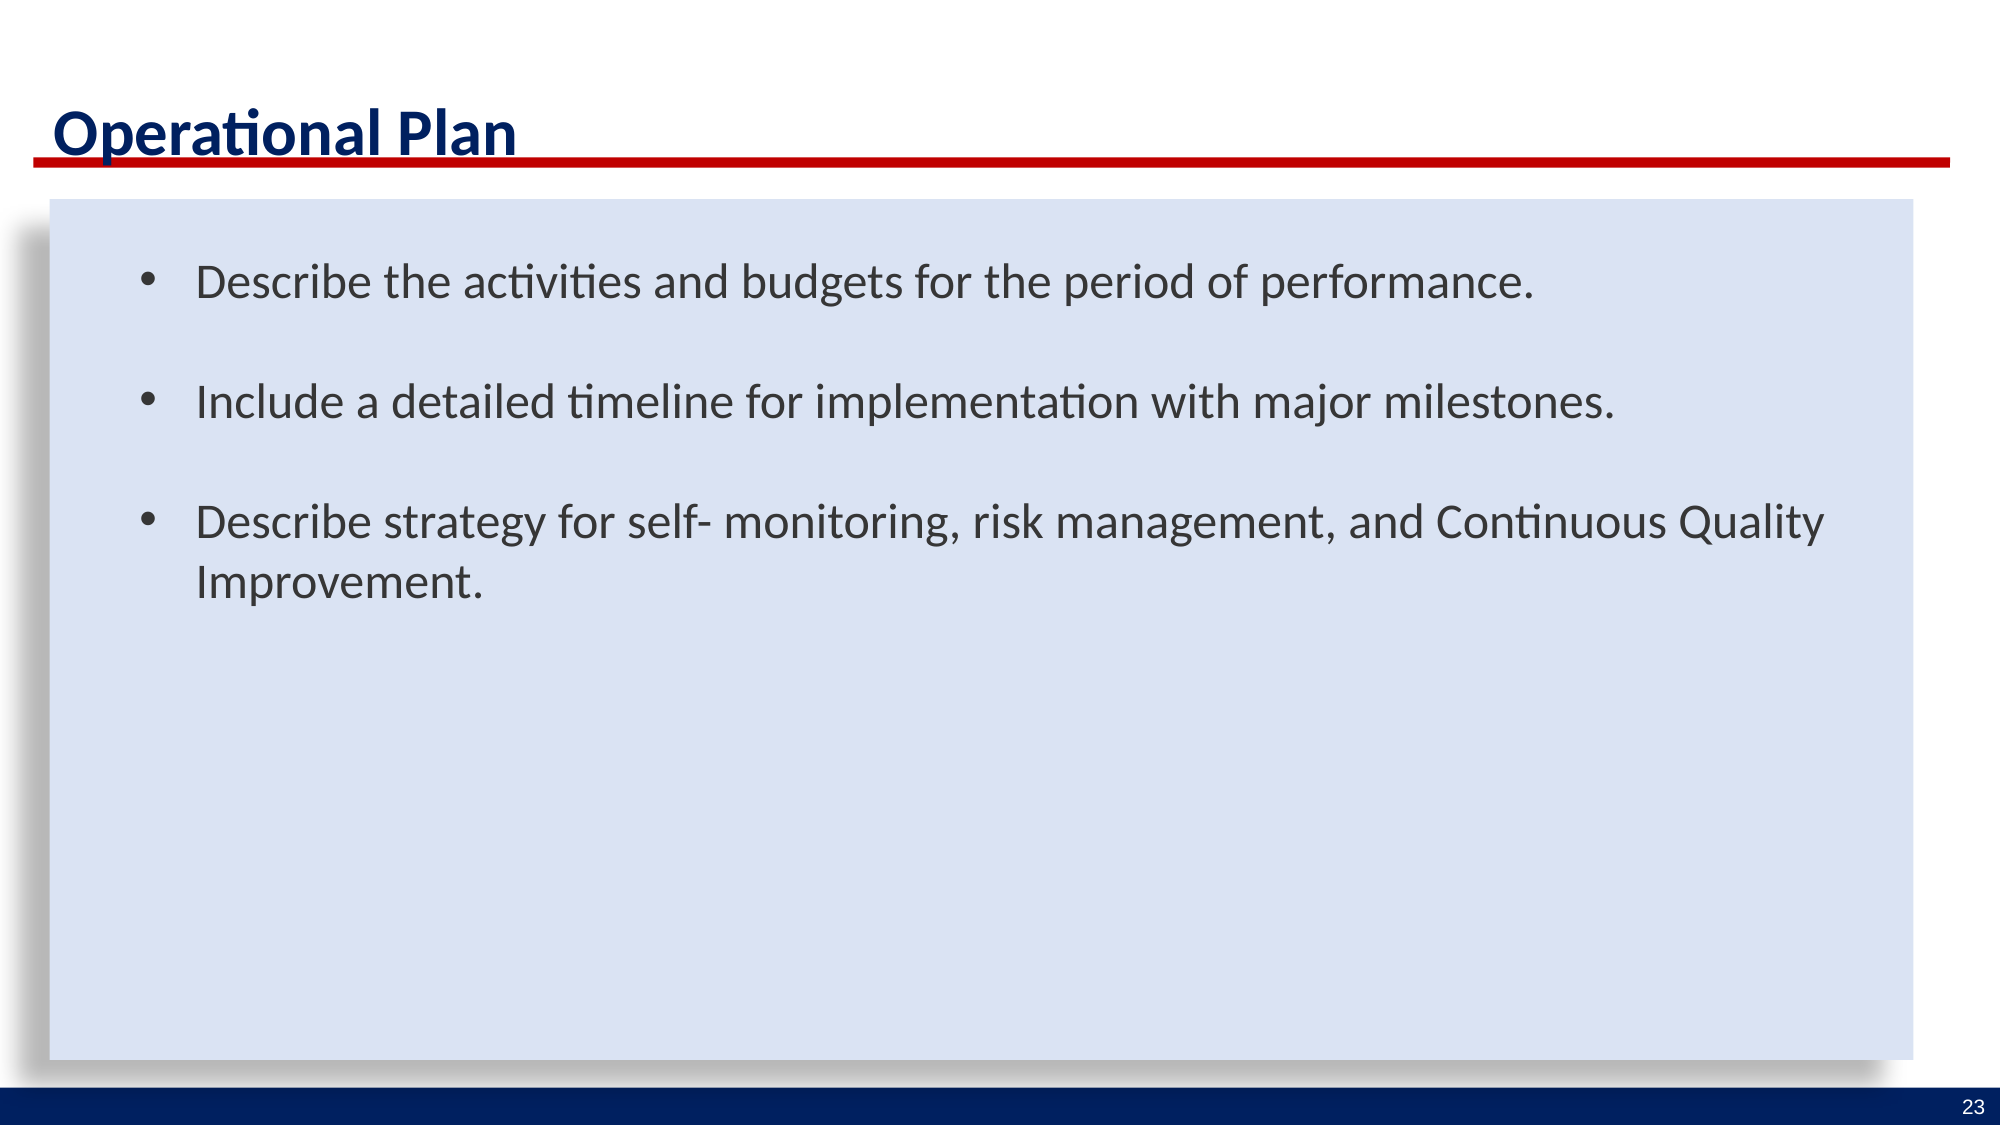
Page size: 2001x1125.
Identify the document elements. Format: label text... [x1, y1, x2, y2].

title Operational Plan [38, 0, 1940, 177]
text_box Describe the activities and budgets for the period of performance. Include a detailed timeline for implementation with major milestones. Describe strategy for self- monitoring, risk management, and Continuous Quality Improvement. [49, 198, 1914, 1061]
text_box 23 [1939, 1087, 2000, 1125]
